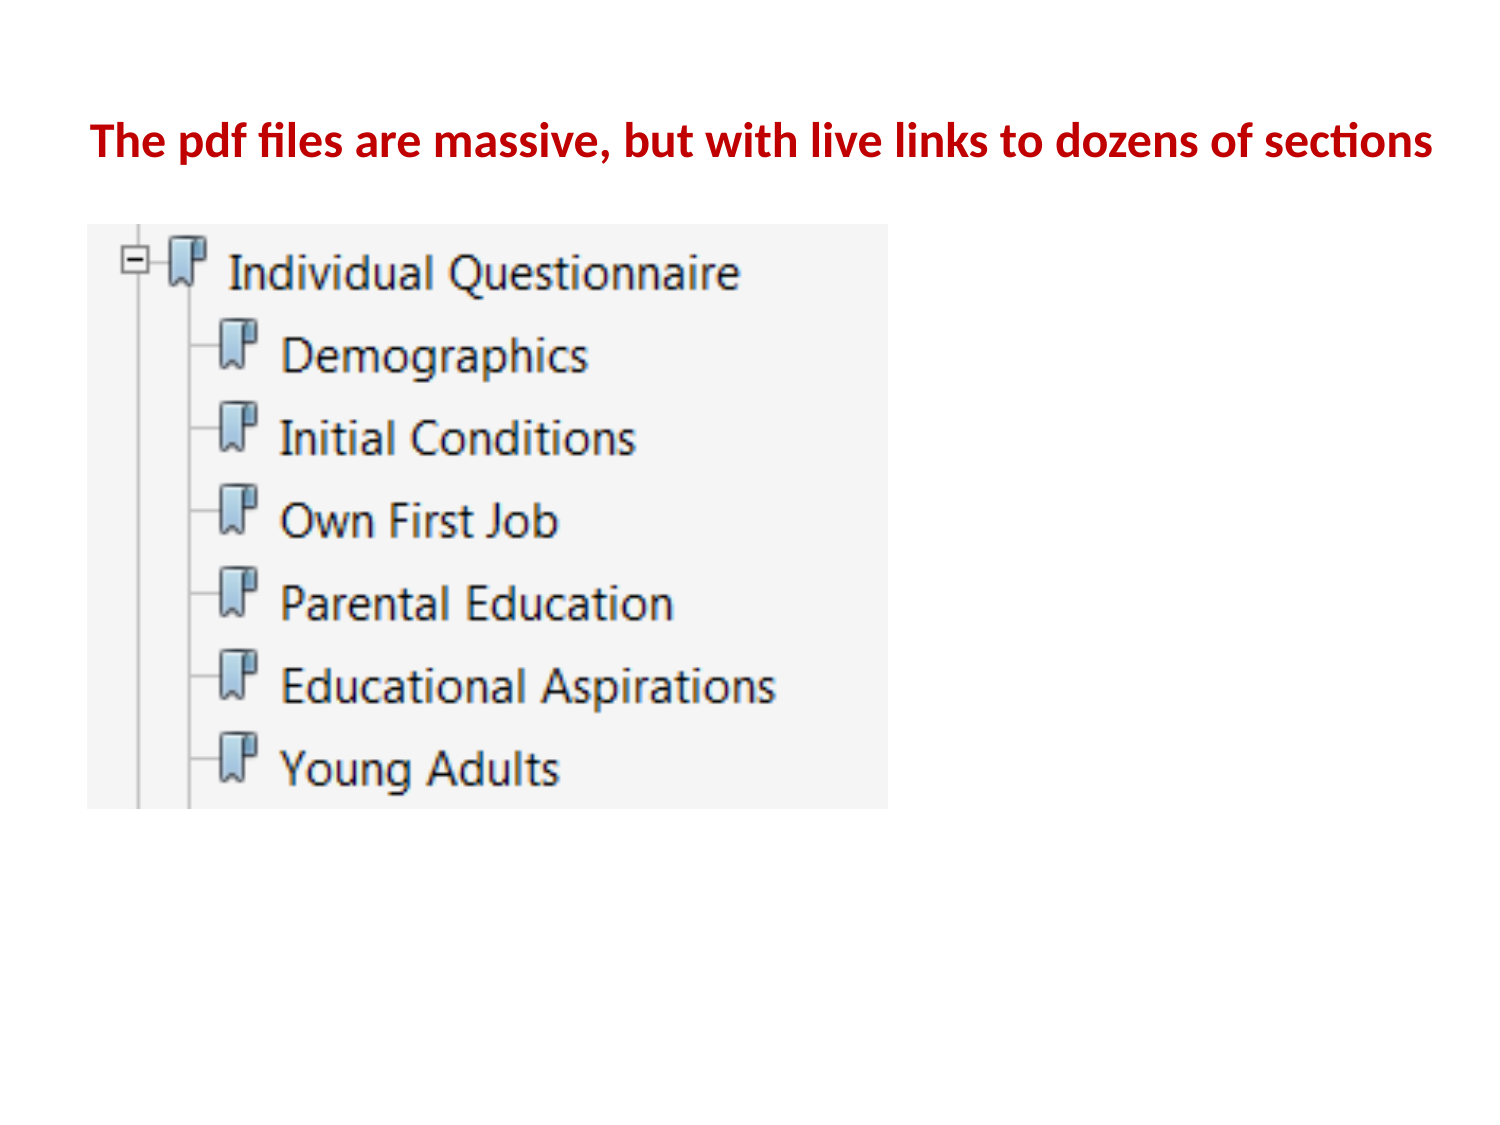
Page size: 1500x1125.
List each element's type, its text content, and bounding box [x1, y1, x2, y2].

text_box The pdf files are massive, but with live links to dozens of sections [75, 99, 1463, 175]
picture [87, 224, 888, 810]
